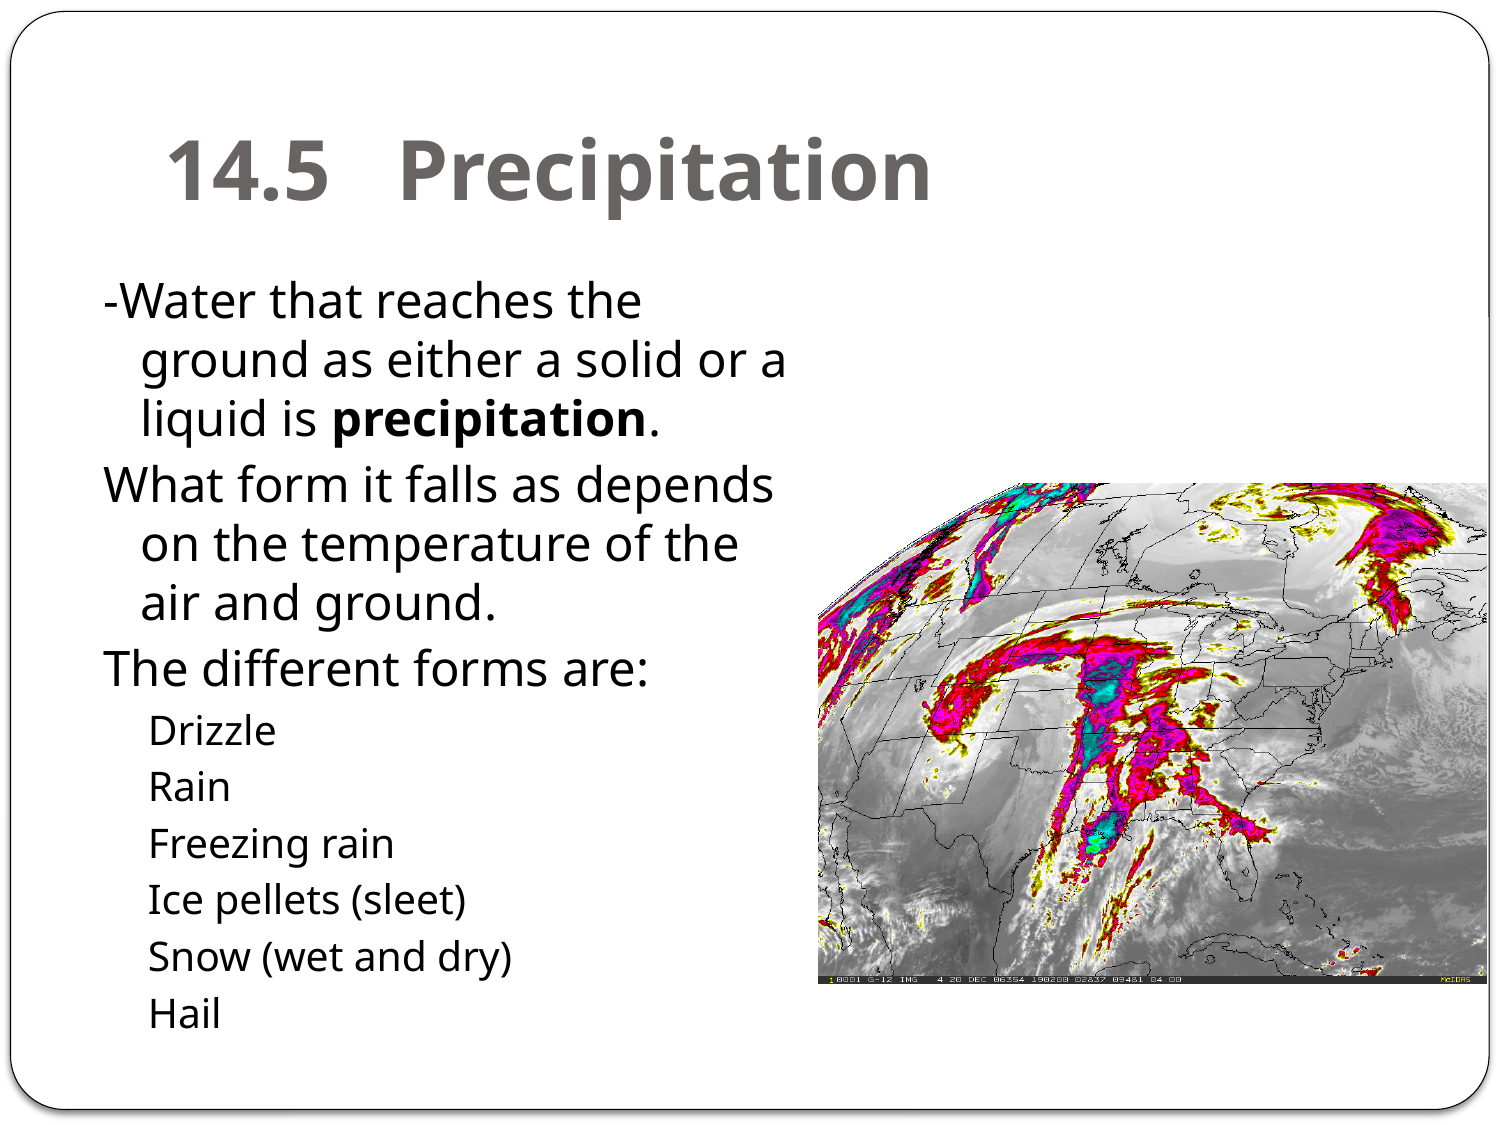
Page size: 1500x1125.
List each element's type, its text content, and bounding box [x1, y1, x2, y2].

list -Water that reaches the ground as either a solid or a liquid is precipitation. What form it falls as depends on the temperature of the air and ground. The different forms are: Drizzle Rain Freezing rain Ice pellets (sleet) Snow (wet and dry) Hail [37, 262, 819, 1045]
title 14.5 Precipitation [150, 45, 1425, 233]
picture [818, 483, 1487, 985]
